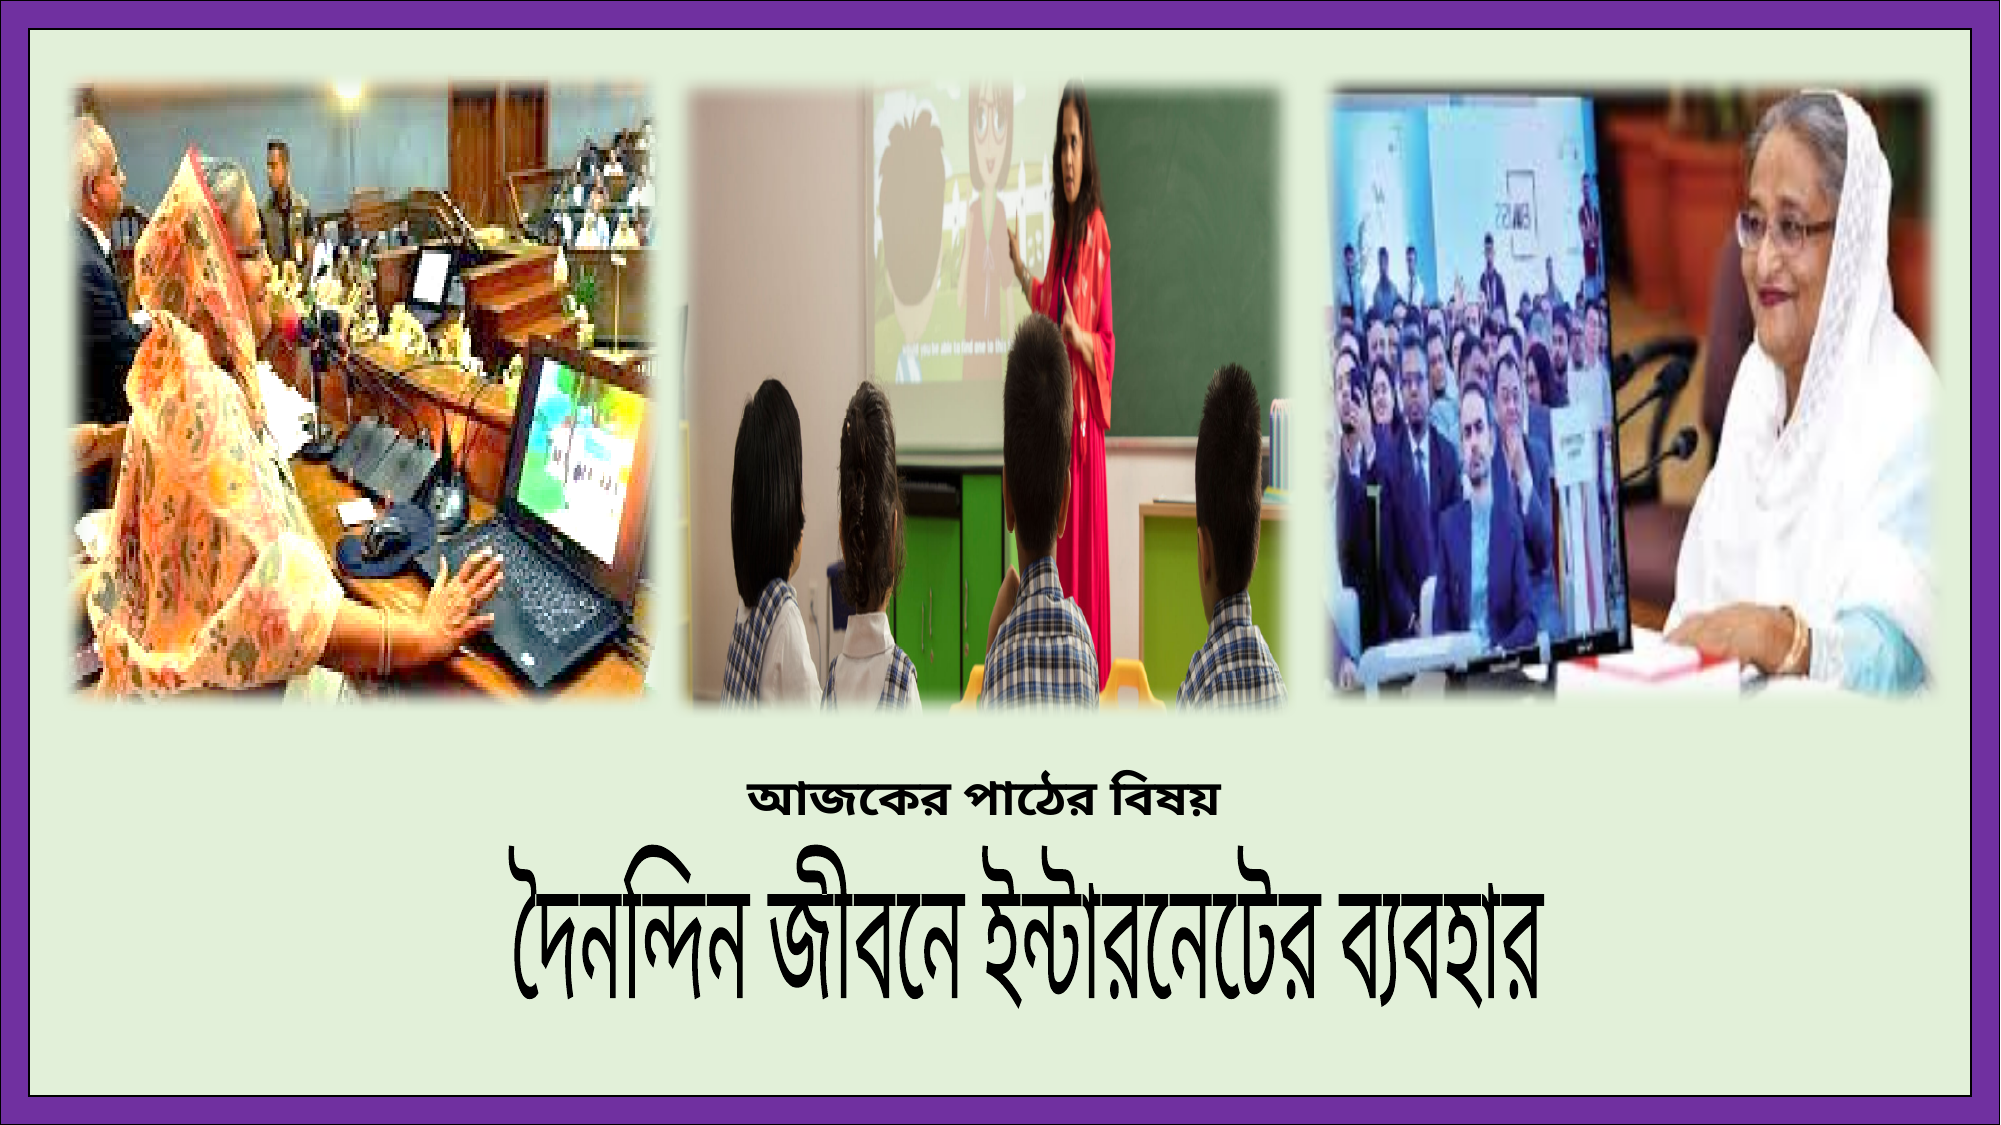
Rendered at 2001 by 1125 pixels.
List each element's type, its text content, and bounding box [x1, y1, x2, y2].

text_box দৈনন্দিন জীবনে ইন্টারনেটের ব্যবহার [1337, 882, 1546, 1012]
text_box দৈনন্দিন জীবনে ইন্টারনেটের ব্যবহার [766, 843, 967, 1002]
text_box দৈনন্দিন জীবনে ইন্টারনেটের ব্যবহার [507, 843, 752, 1002]
text_box দৈনন্দিন জীবনে ইন্টারনেটের ব্যবহার [981, 844, 1323, 1012]
picture [1316, 71, 1948, 708]
text_box [0, 0, 2000, 1125]
text_box আজকের পাঠের বিষয় [699, 732, 1262, 834]
picture [669, 70, 1298, 719]
picture [60, 68, 664, 712]
